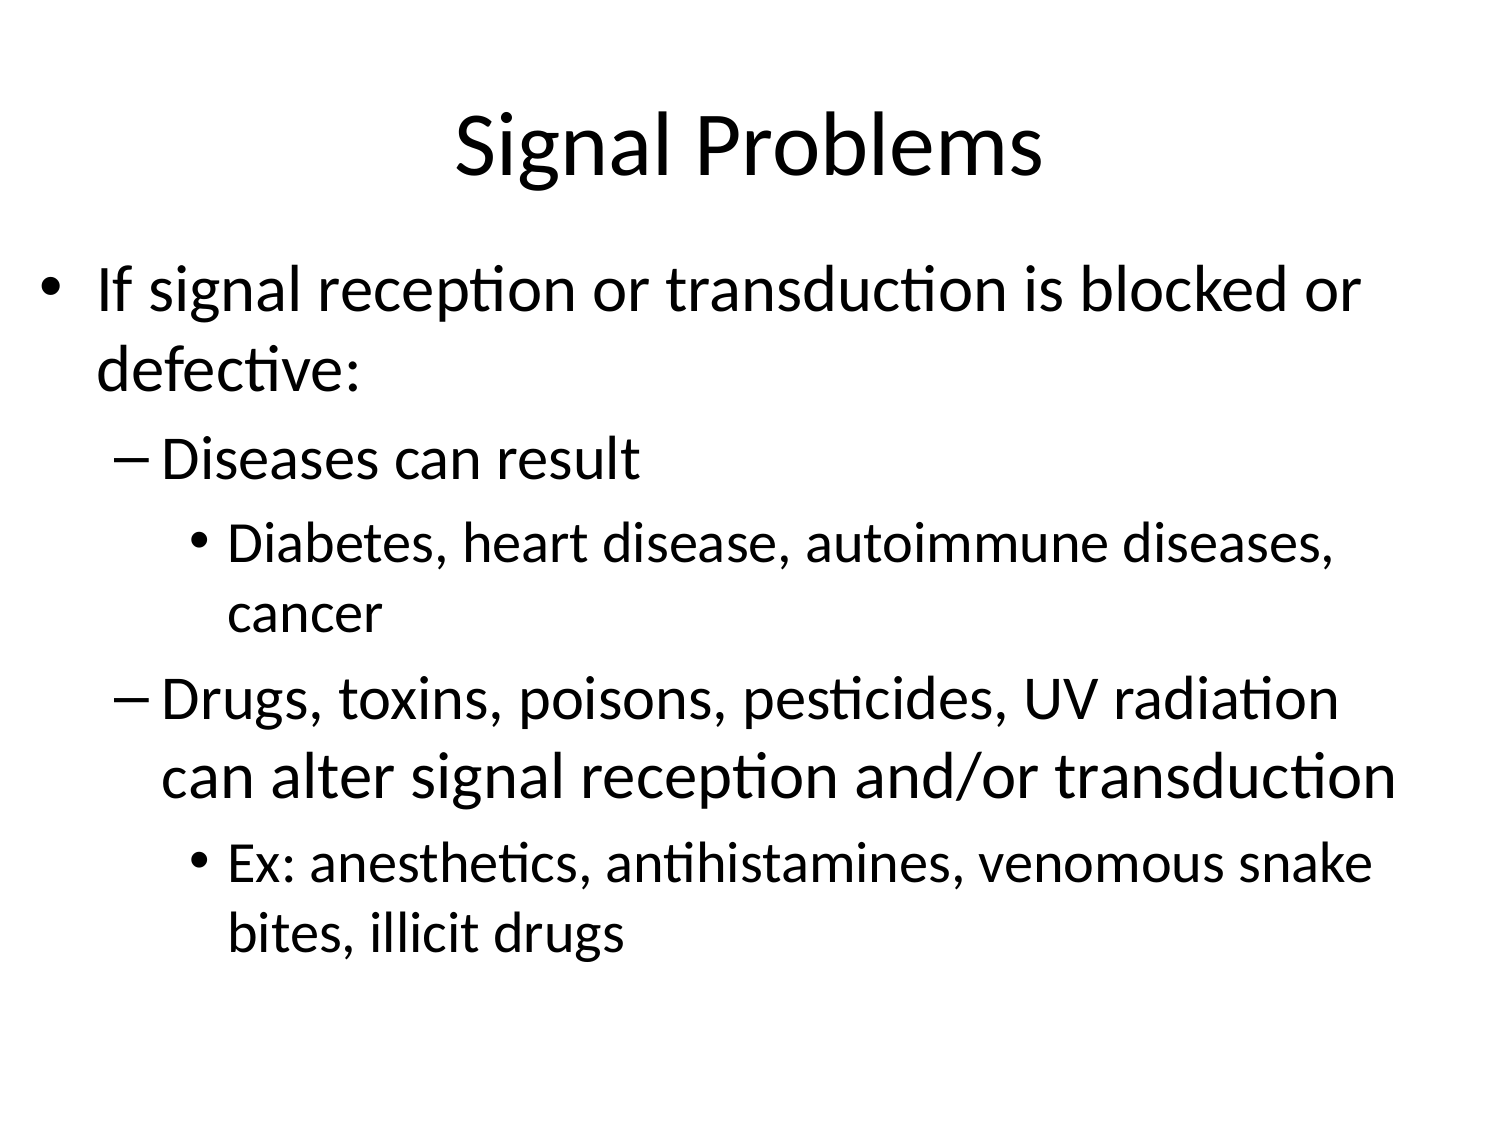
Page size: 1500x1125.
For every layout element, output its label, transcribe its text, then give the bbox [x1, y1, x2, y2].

list If signal reception or transduction is blocked or defective: Diseases can result Diabetes, heart disease, autoimmune diseases, cancer Drugs, toxins, poisons, pesticides, UV radiation can alter signal reception and/or transduction Ex: anesthetics, antihistamines, venomous snake bites, illicit drugs [24, 237, 1463, 988]
title Signal Problems [75, 45, 1425, 233]
